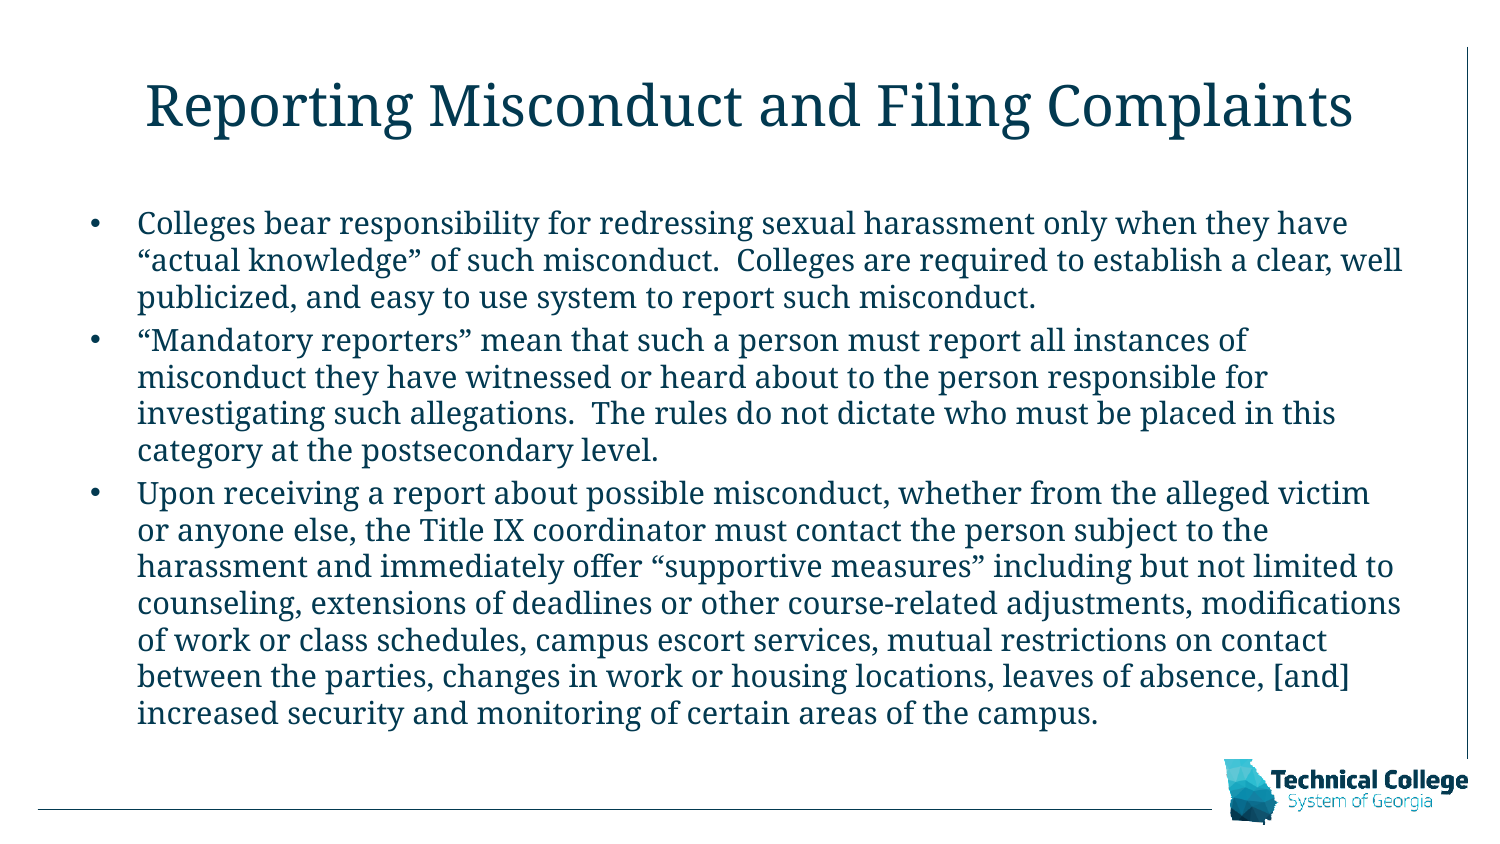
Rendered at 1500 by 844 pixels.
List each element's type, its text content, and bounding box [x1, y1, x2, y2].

list Colleges bear responsibility for redressing sexual harassment only when they have “actual knowledge” of such misconduct. Colleges are required to establish a clear, well publicized, and easy to use system to report such misconduct. “Mandatory reporters” mean that such a person must report all instances of misconduct they have witnessed or heard about to the person responsible for investigating such allegations. The rules do not dictate who must be placed in this category at the postsecondary level. Upon receiving a report about possible misconduct, whether from the alleged victim or anyone else, the Title IX coordinator must contact the person subject to the harassment and immediately offer “supportive measures” including but not limited to counseling, extensions of deadlines or other course-related adjustments, modifications of work or class schedules, campus escort services, mutual restrictions on contact between the parties, changes in work or housing locations, leaves of absence, [and] increased security and monitoring of certain areas of the campus. [75, 196, 1425, 754]
title Reporting Misconduct and Filing Complaints [75, 33, 1425, 175]
picture [1224, 759, 1468, 825]
